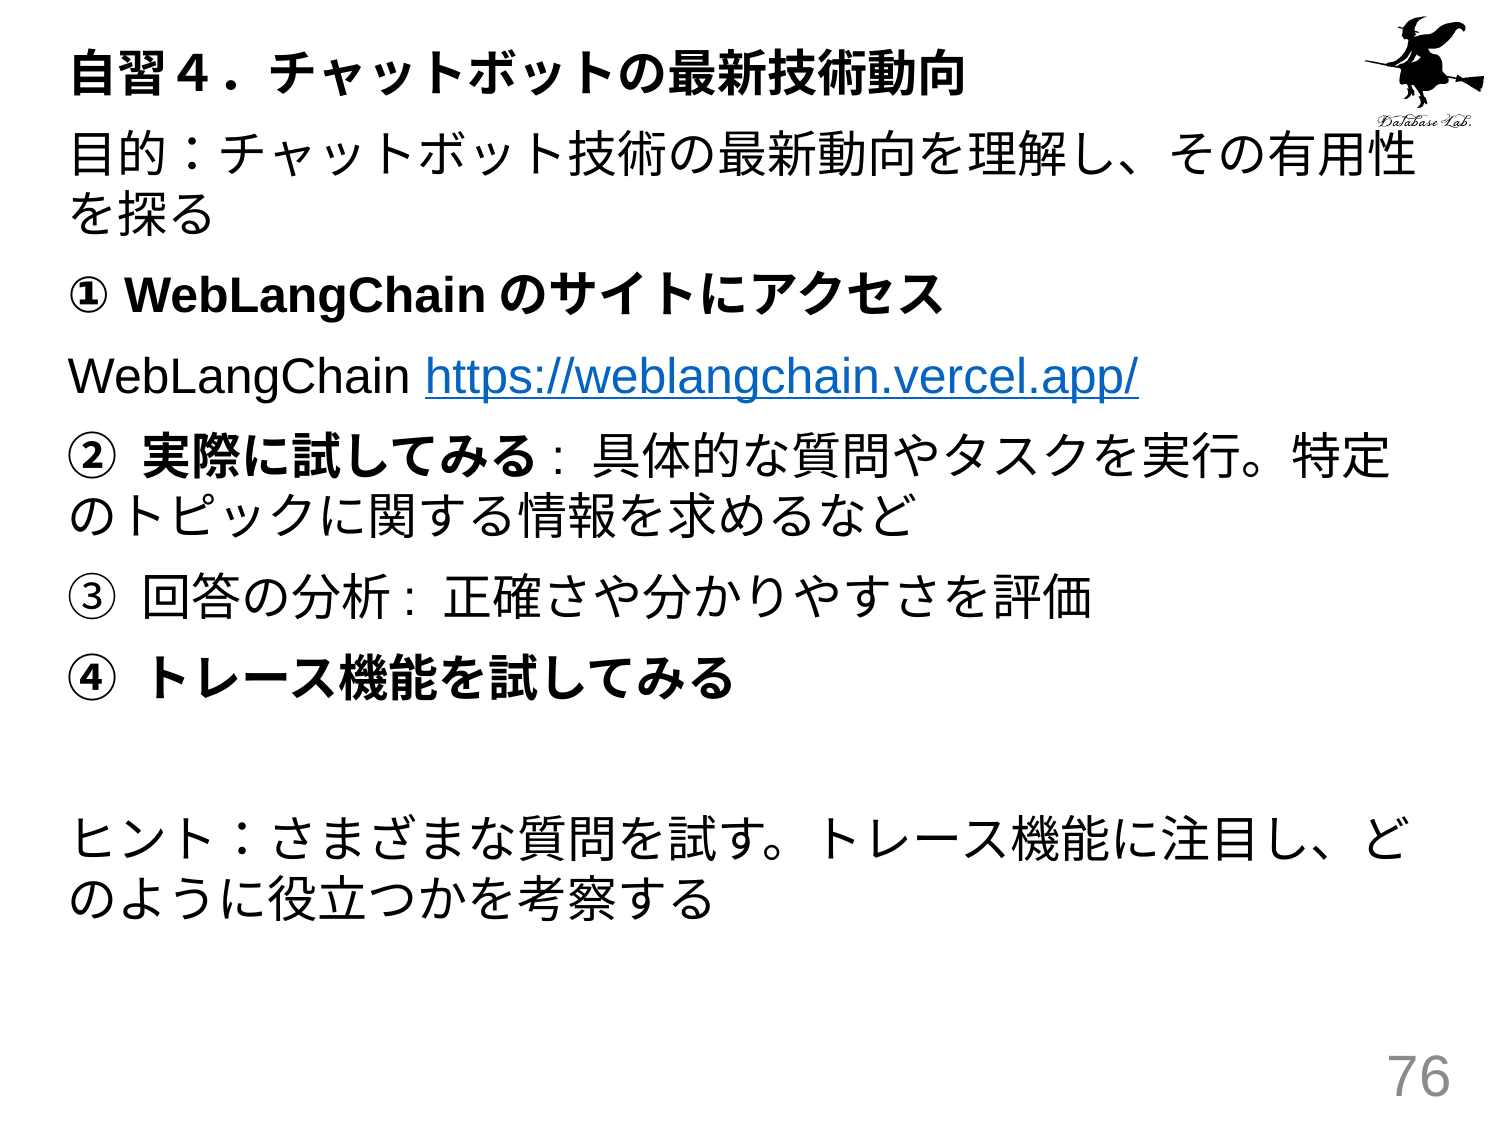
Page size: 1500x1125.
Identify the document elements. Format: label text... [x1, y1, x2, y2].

picture [1362, 14, 1486, 130]
slide_number 76 [1129, 1042, 1467, 1103]
list 自習４．チャットボットの最新技術動向 目的：チャットボット技術の最新動向を理解し、その有用性を探る ① WebLangChainのサイトにアクセス WebLangChain https://weblangchain.vercel.app/ ② 実際に試してみる: 具体的な質問やタスクを実行。特定のトピックに関する情報を求めるなど ③ 回答の分析: 正確さや分かりやすさを評価 ④ トレース機能を試してみる ヒント：さまざまな質問を試す。トレース機能に注目し、どのように役立つかを考察する [52, 33, 1441, 1103]
